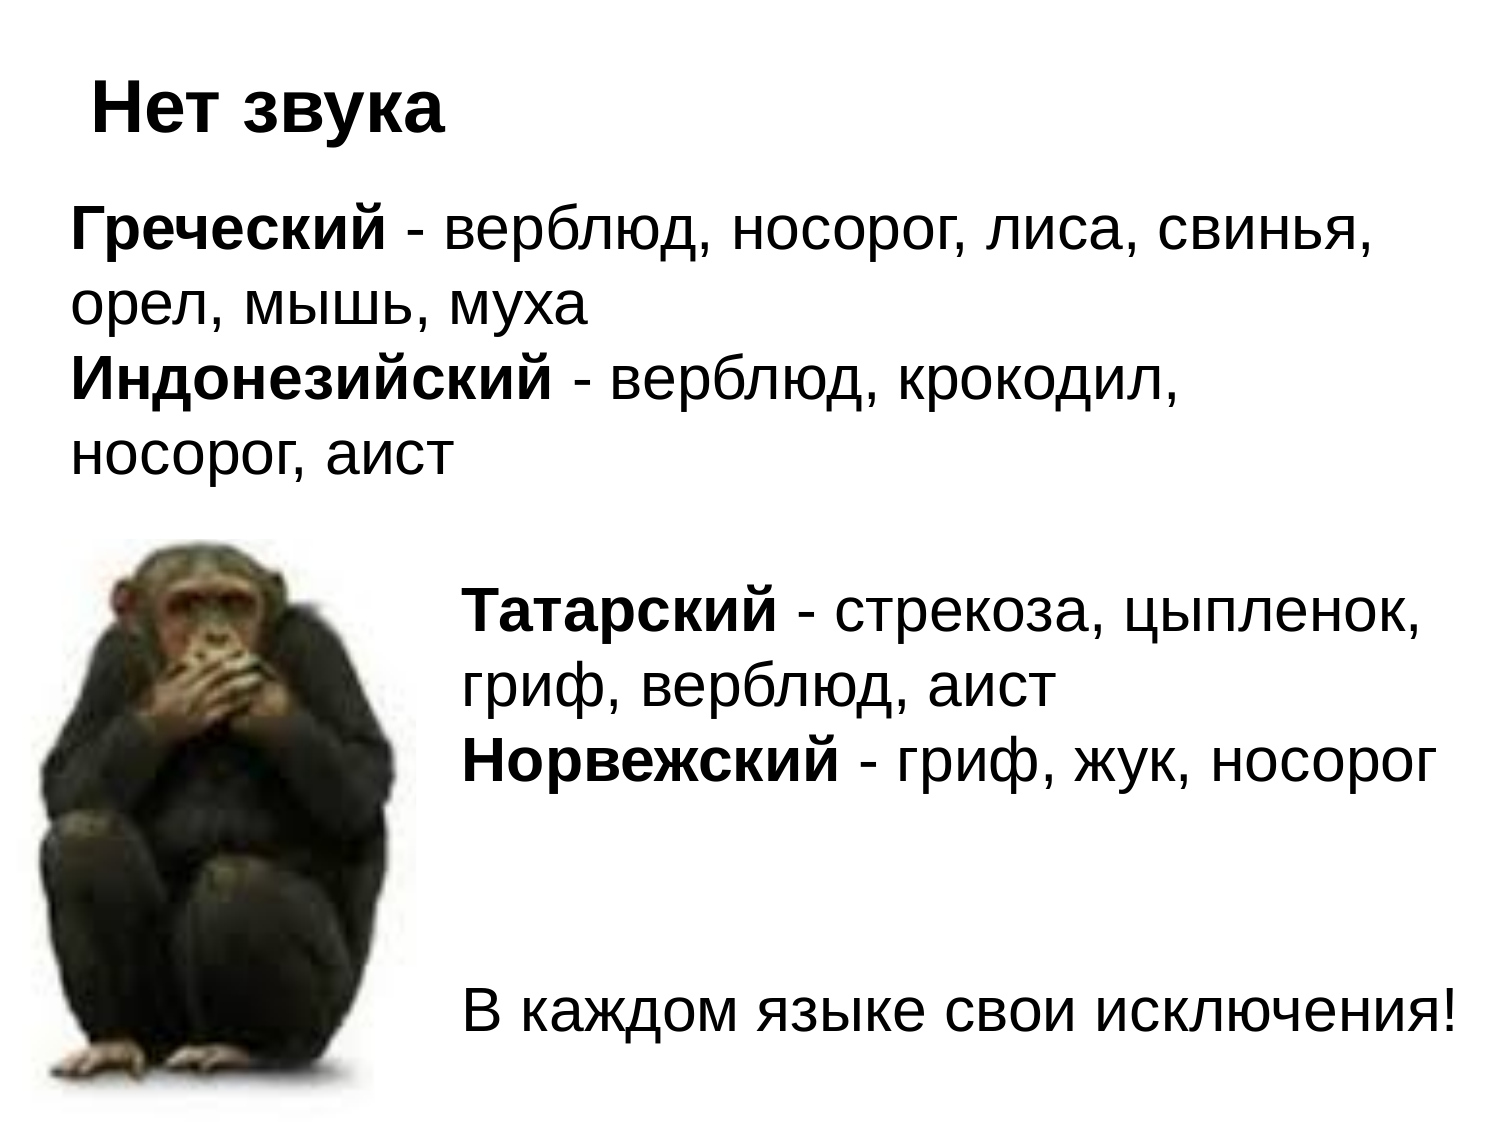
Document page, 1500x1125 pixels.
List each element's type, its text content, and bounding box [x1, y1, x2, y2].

list Греческий - верблюд, носорог, лиса, свинья, орел, мышь, муха Индонезийский - верблюд, крокодил, носорог, аист [55, 172, 1445, 462]
picture [16, 539, 417, 1125]
text_box Татарский - стрекоза, цыпленок, гриф, верблюд, аист Норвежский - гриф, жук, носорог В каждом языке свои исключения! [446, 554, 1480, 1044]
title Нет звука [75, 0, 1425, 163]
